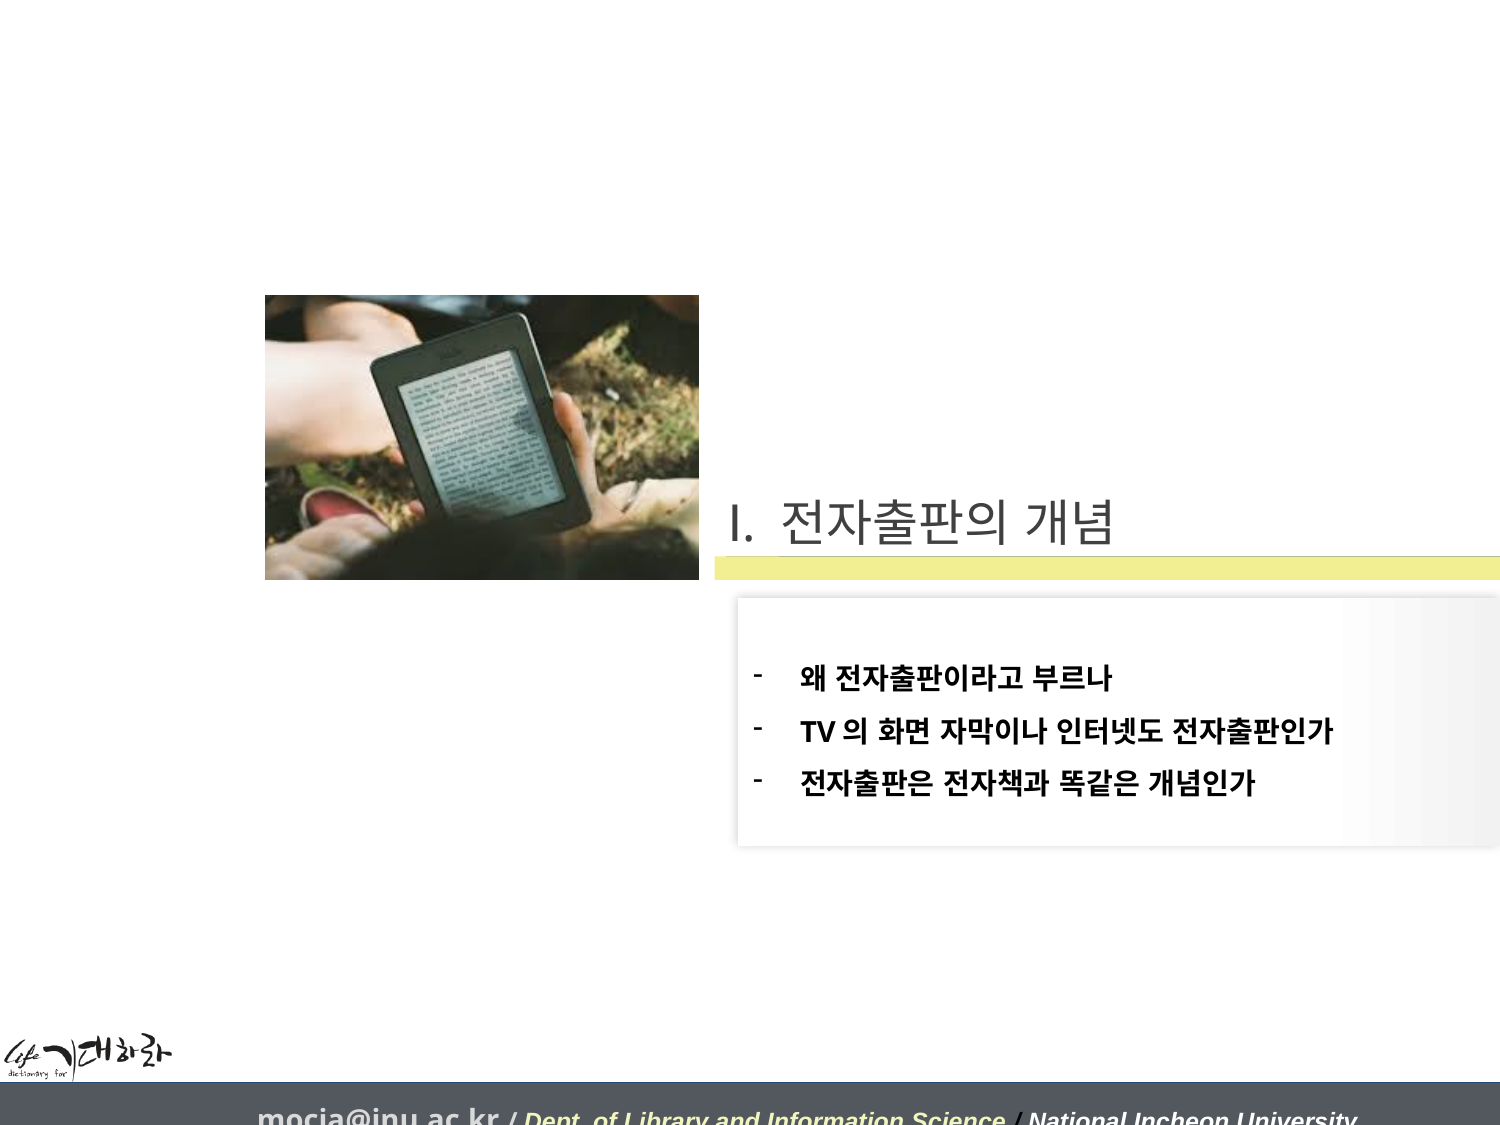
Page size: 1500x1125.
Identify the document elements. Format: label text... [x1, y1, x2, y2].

text_box [0, 1082, 1500, 1125]
text_box [712, 554, 1500, 582]
title Ⅰ. 전자출판의 개념 [712, 479, 1500, 554]
picture [4, 1033, 172, 1082]
text_box mocja@inu.ac.kr / Dept. of Library and Information Science / National Incheon University [242, 1093, 1412, 1125]
picture [265, 295, 699, 581]
text_box 왜 전자출판이라고 부르나 TV의 화면 자막이나 인터넷도 전자출판인가 전자출판은 전자책과 똑같은 개념인가 [738, 597, 1500, 846]
